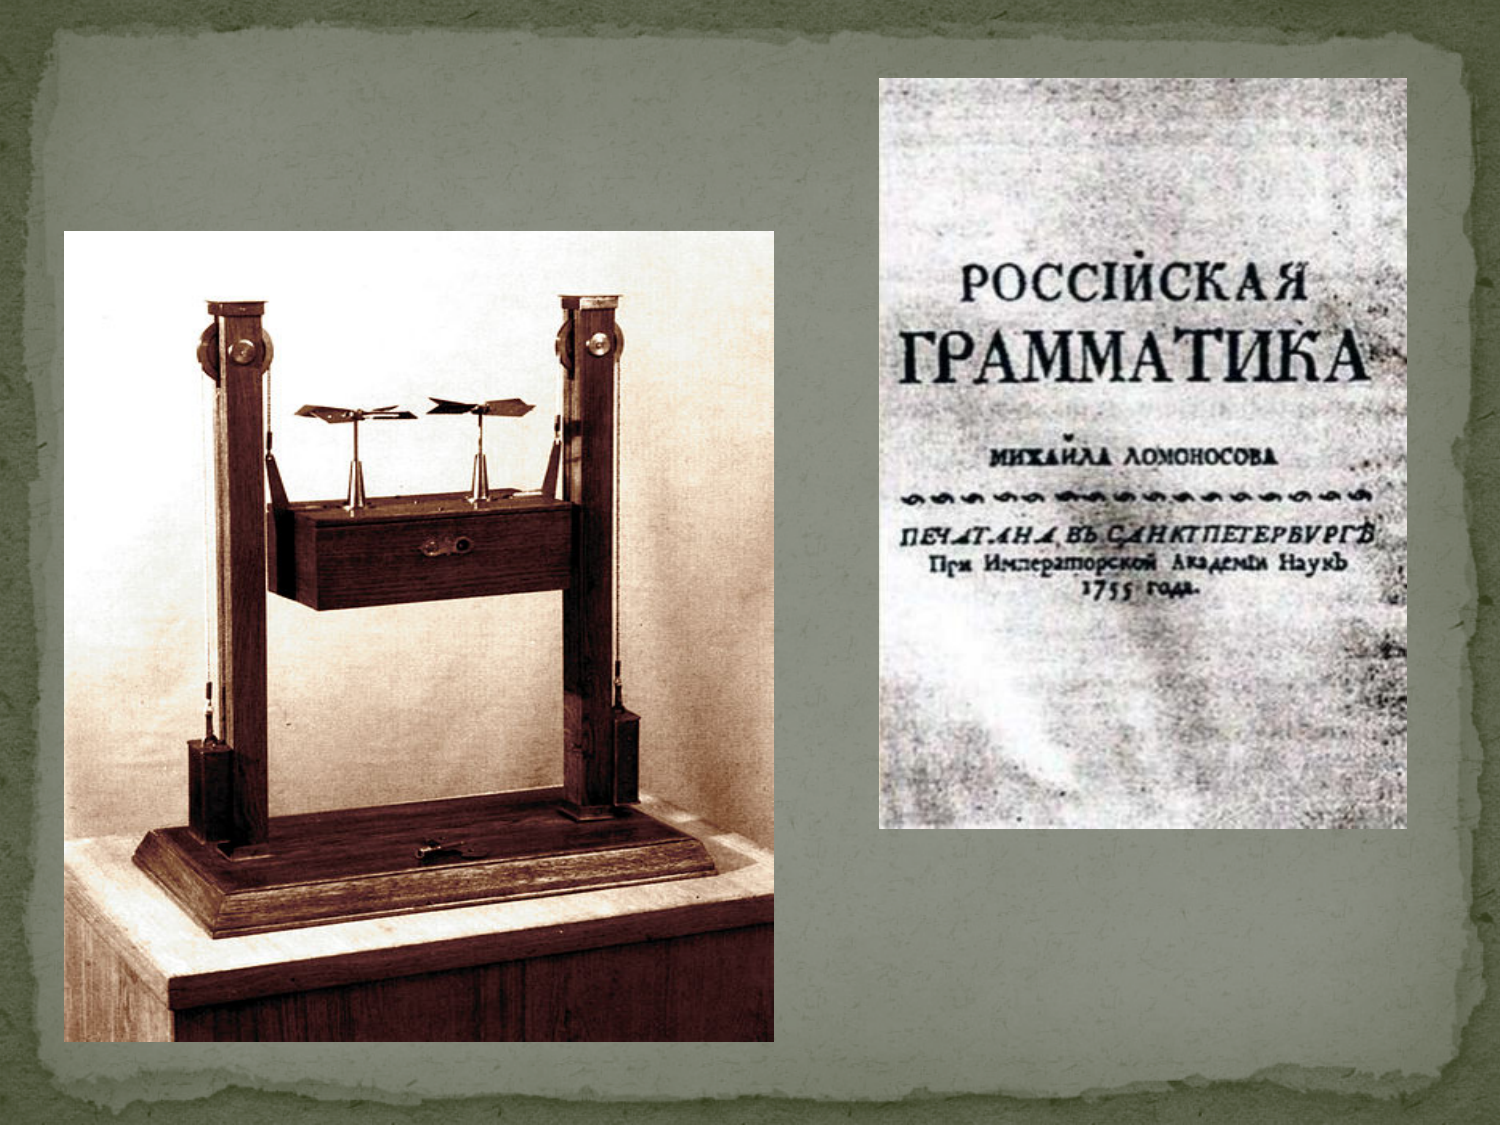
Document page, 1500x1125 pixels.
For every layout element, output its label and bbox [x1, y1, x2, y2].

list [882, 81, 1405, 827]
picture [64, 231, 774, 1042]
